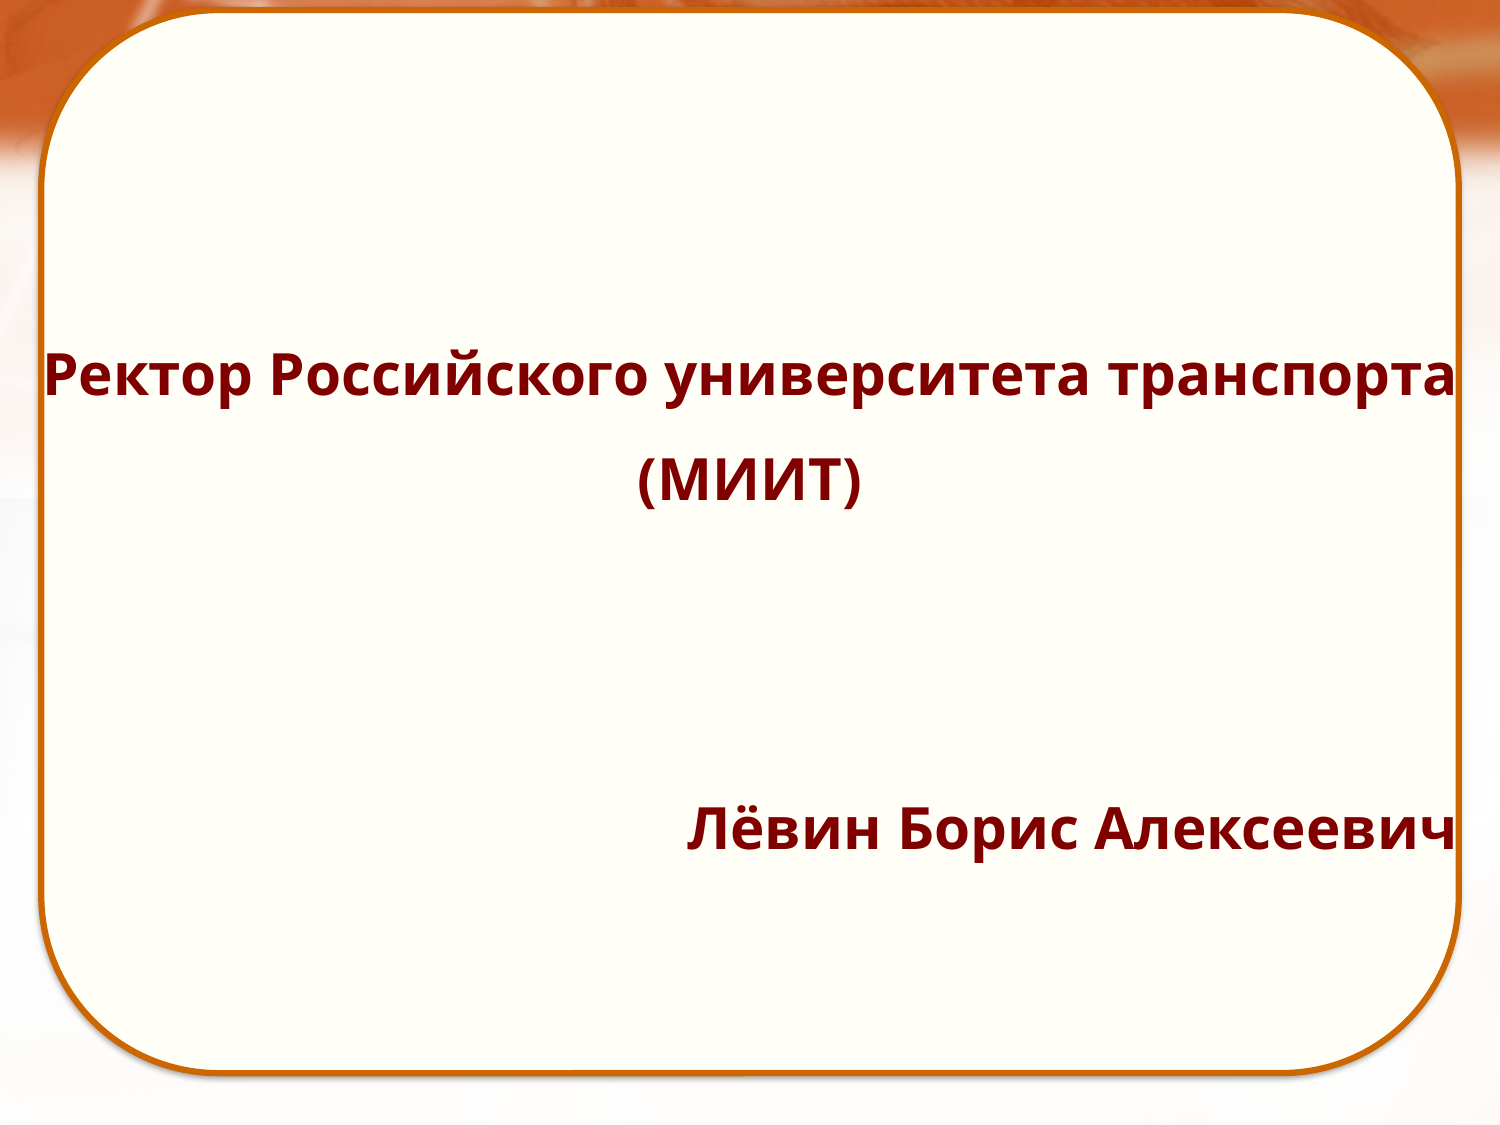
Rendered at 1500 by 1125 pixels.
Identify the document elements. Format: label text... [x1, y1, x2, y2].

text_box Ректор Российского университета транспорта (МИИТ) Лёвин Борис Алексеевич [38, 6, 1462, 1077]
picture [0, 0, 1500, 1125]
